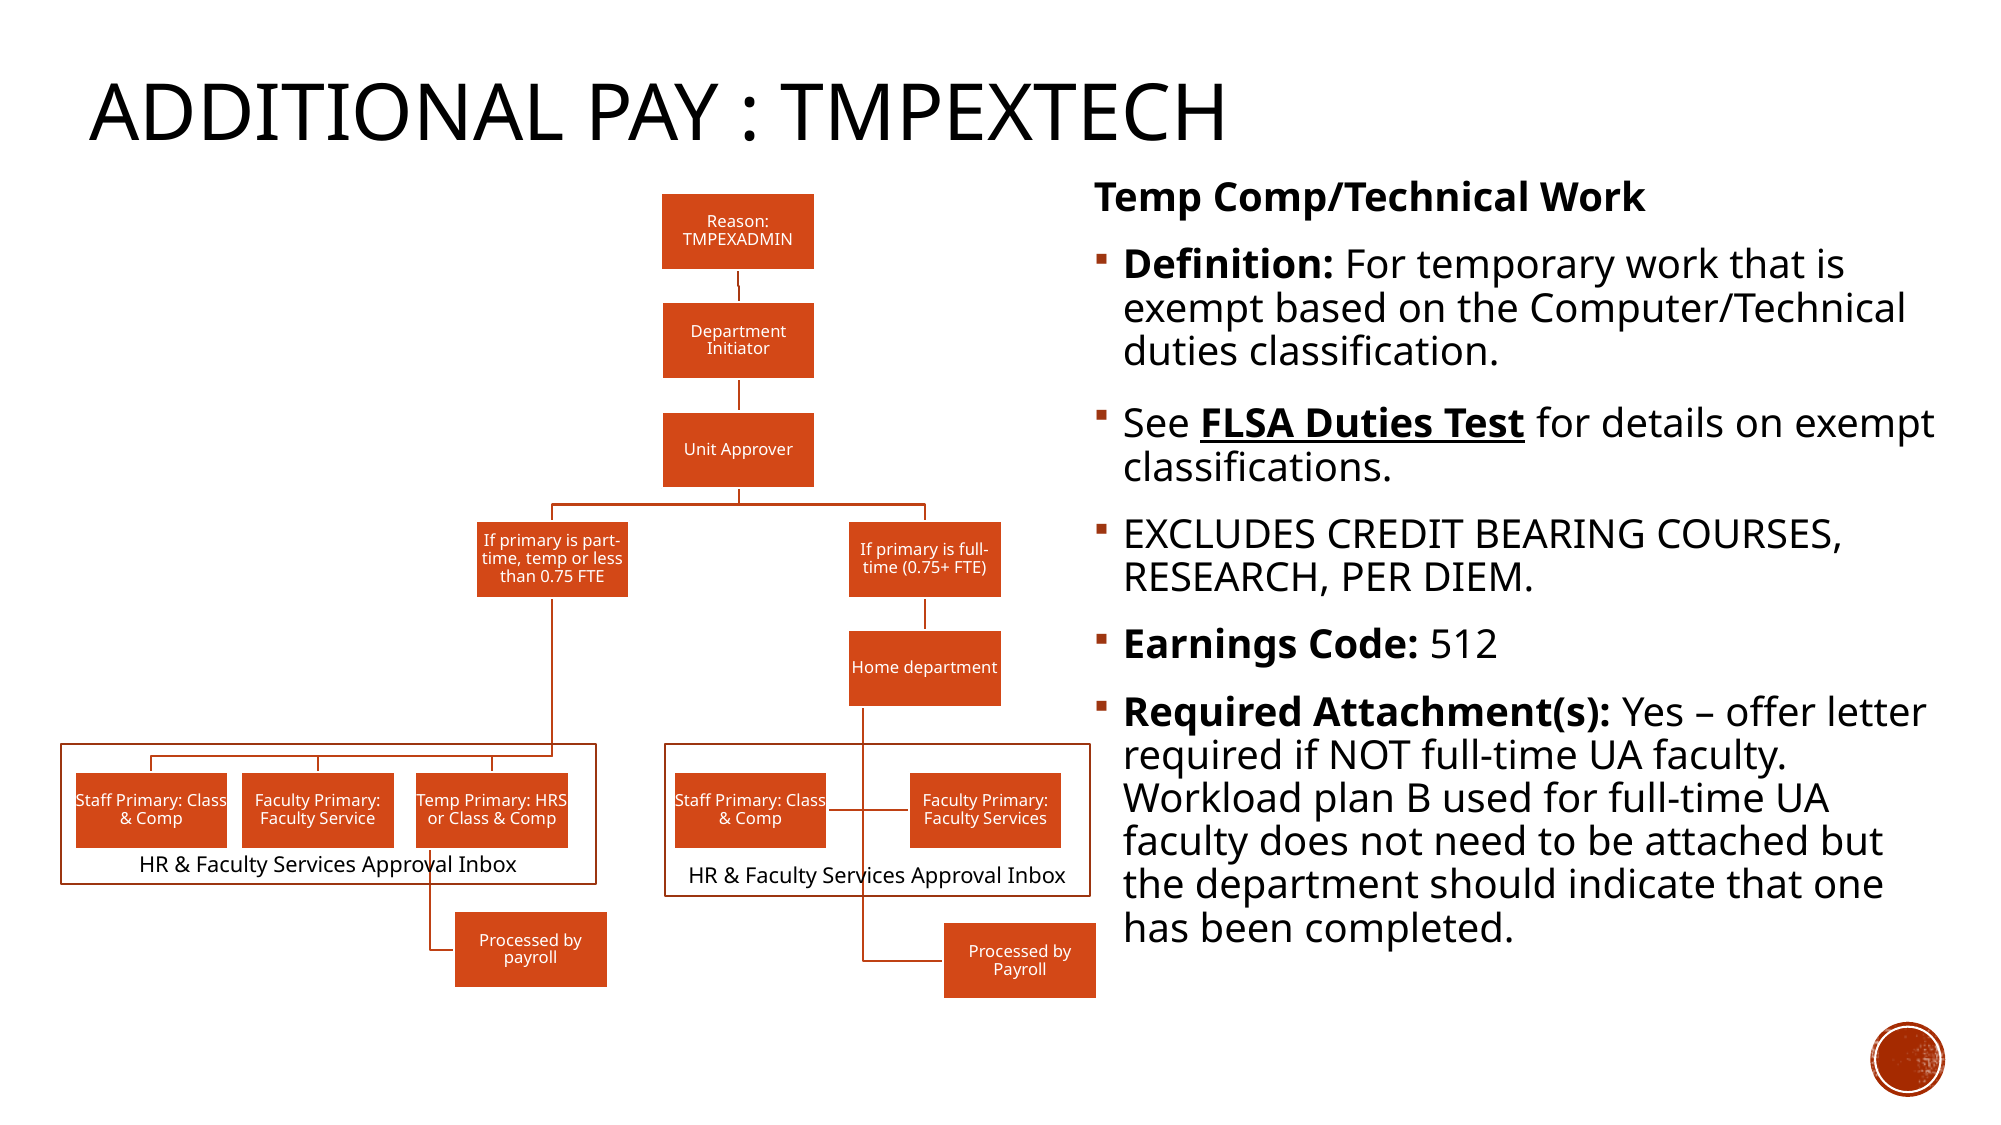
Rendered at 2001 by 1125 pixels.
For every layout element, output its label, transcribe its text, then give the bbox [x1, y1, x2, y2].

text_box HR & Faculty Services Approval Inbox [60, 743, 73, 885]
list Temp Comp/Technical Work Definition: For temporary work that is exempt based on the Computer/Technical duties classification. See FLSA Duties Test for details on exempt classifications. EXCLUDES CREDIT BEARING COURSES, RESEARCH, PER DIEM. Earnings Code: 512 Required Attachment(s): Yes – offer letter required if NOT full-time UA faculty. Workload plan B used for full-time UA faculty does not need to be attached but the department should indicate that one has been completed. [1079, 169, 1965, 966]
title Additional PaY : TMPEXTECH [74, 36, 1256, 192]
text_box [75, 193, 1254, 1033]
